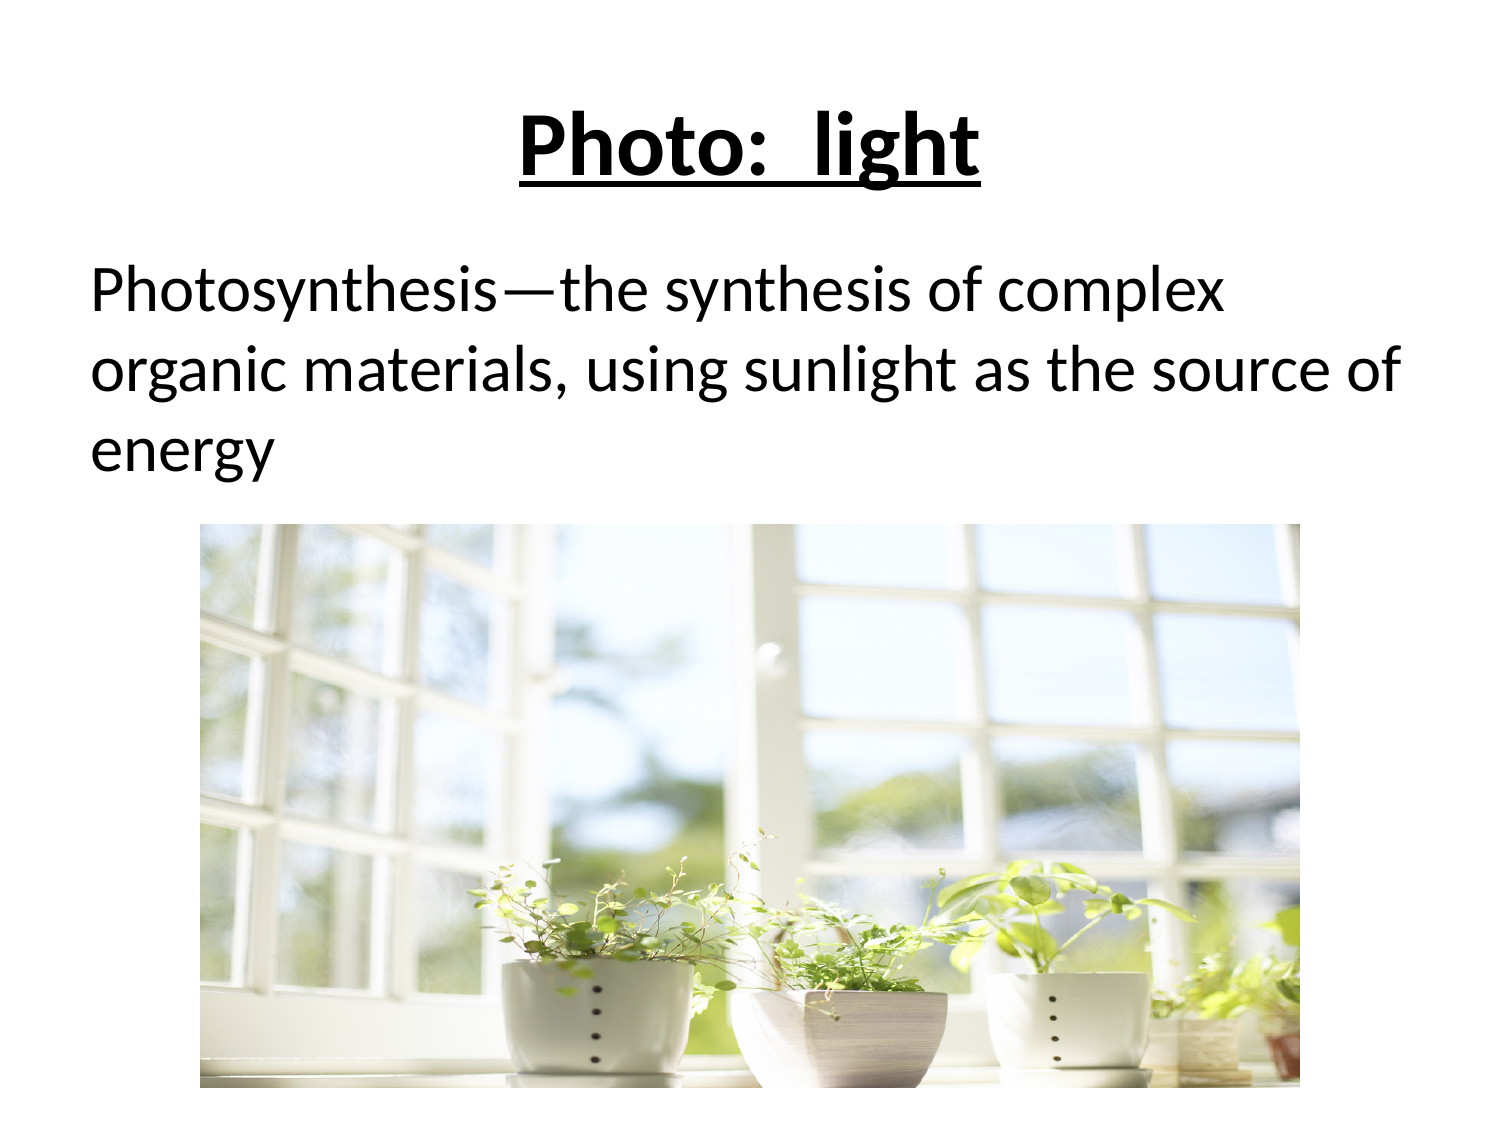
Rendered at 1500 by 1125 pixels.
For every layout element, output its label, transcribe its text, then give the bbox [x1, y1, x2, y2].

list Photosynthesis—the synthesis of complex organic materials, using sunlight as the source of energy [75, 237, 1425, 1005]
picture [199, 524, 1301, 1088]
title Photo: light [75, 45, 1425, 233]
